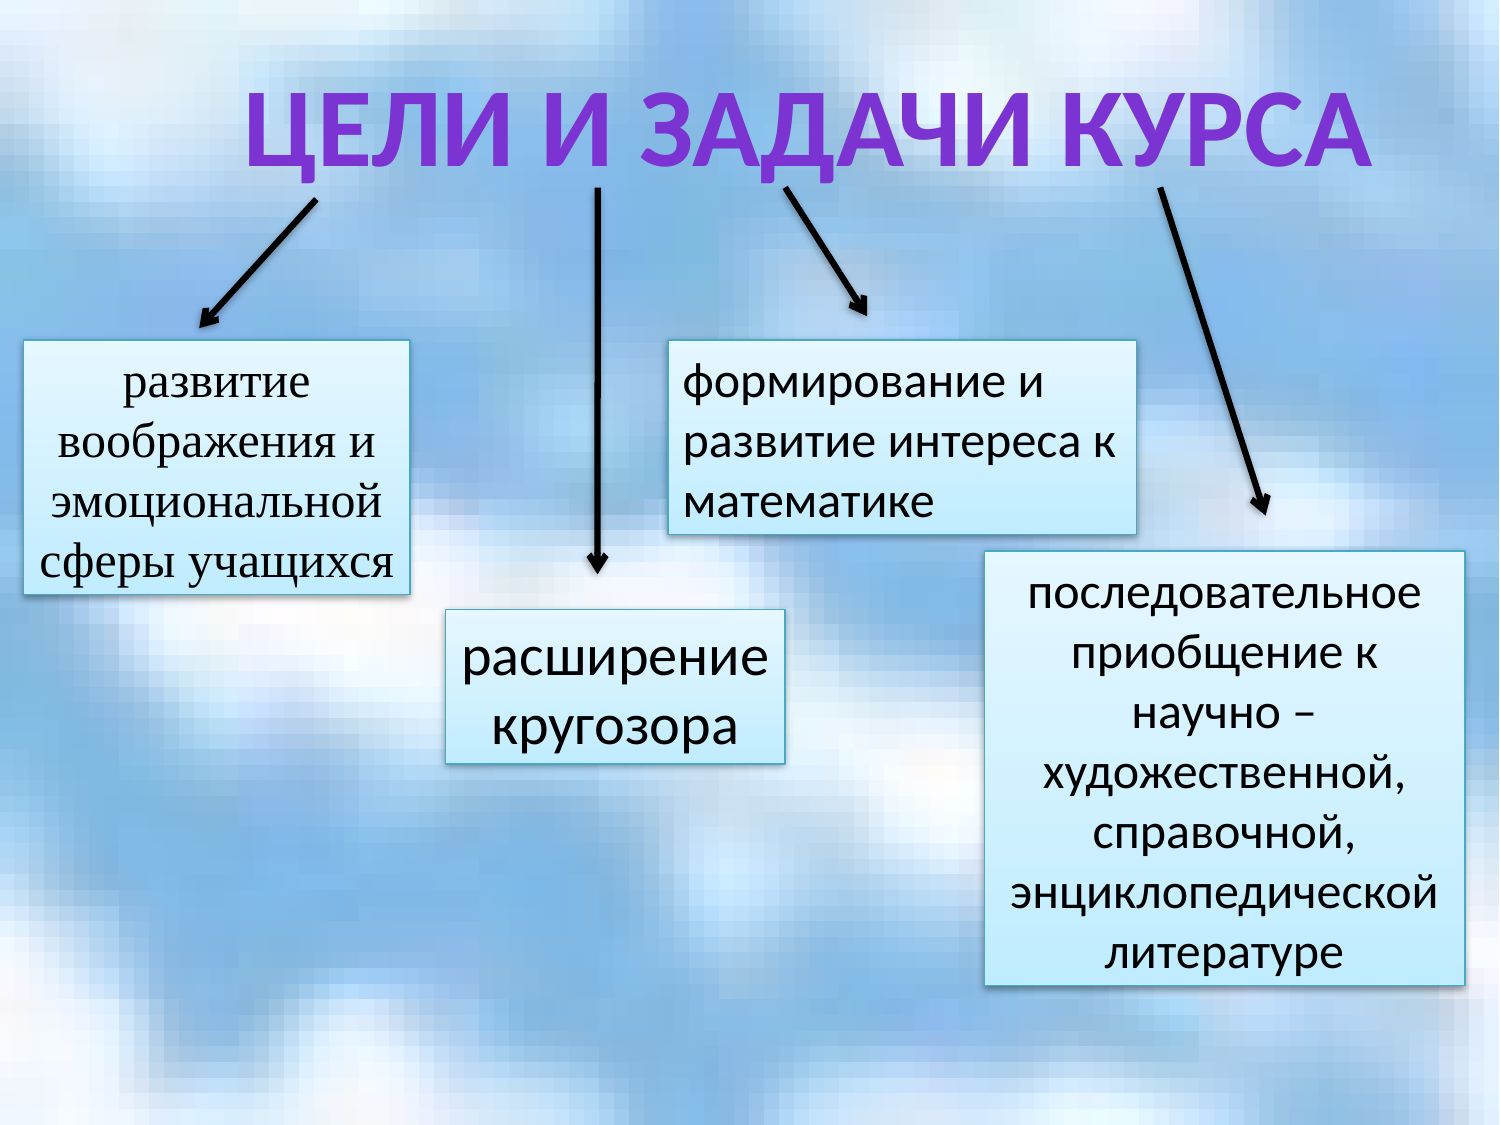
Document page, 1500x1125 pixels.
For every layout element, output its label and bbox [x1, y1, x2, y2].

text_box [1048, 298, 1378, 405]
text_box [193, 204, 323, 323]
text_box [761, 210, 891, 294]
picture [0, 0, 1499, 1125]
